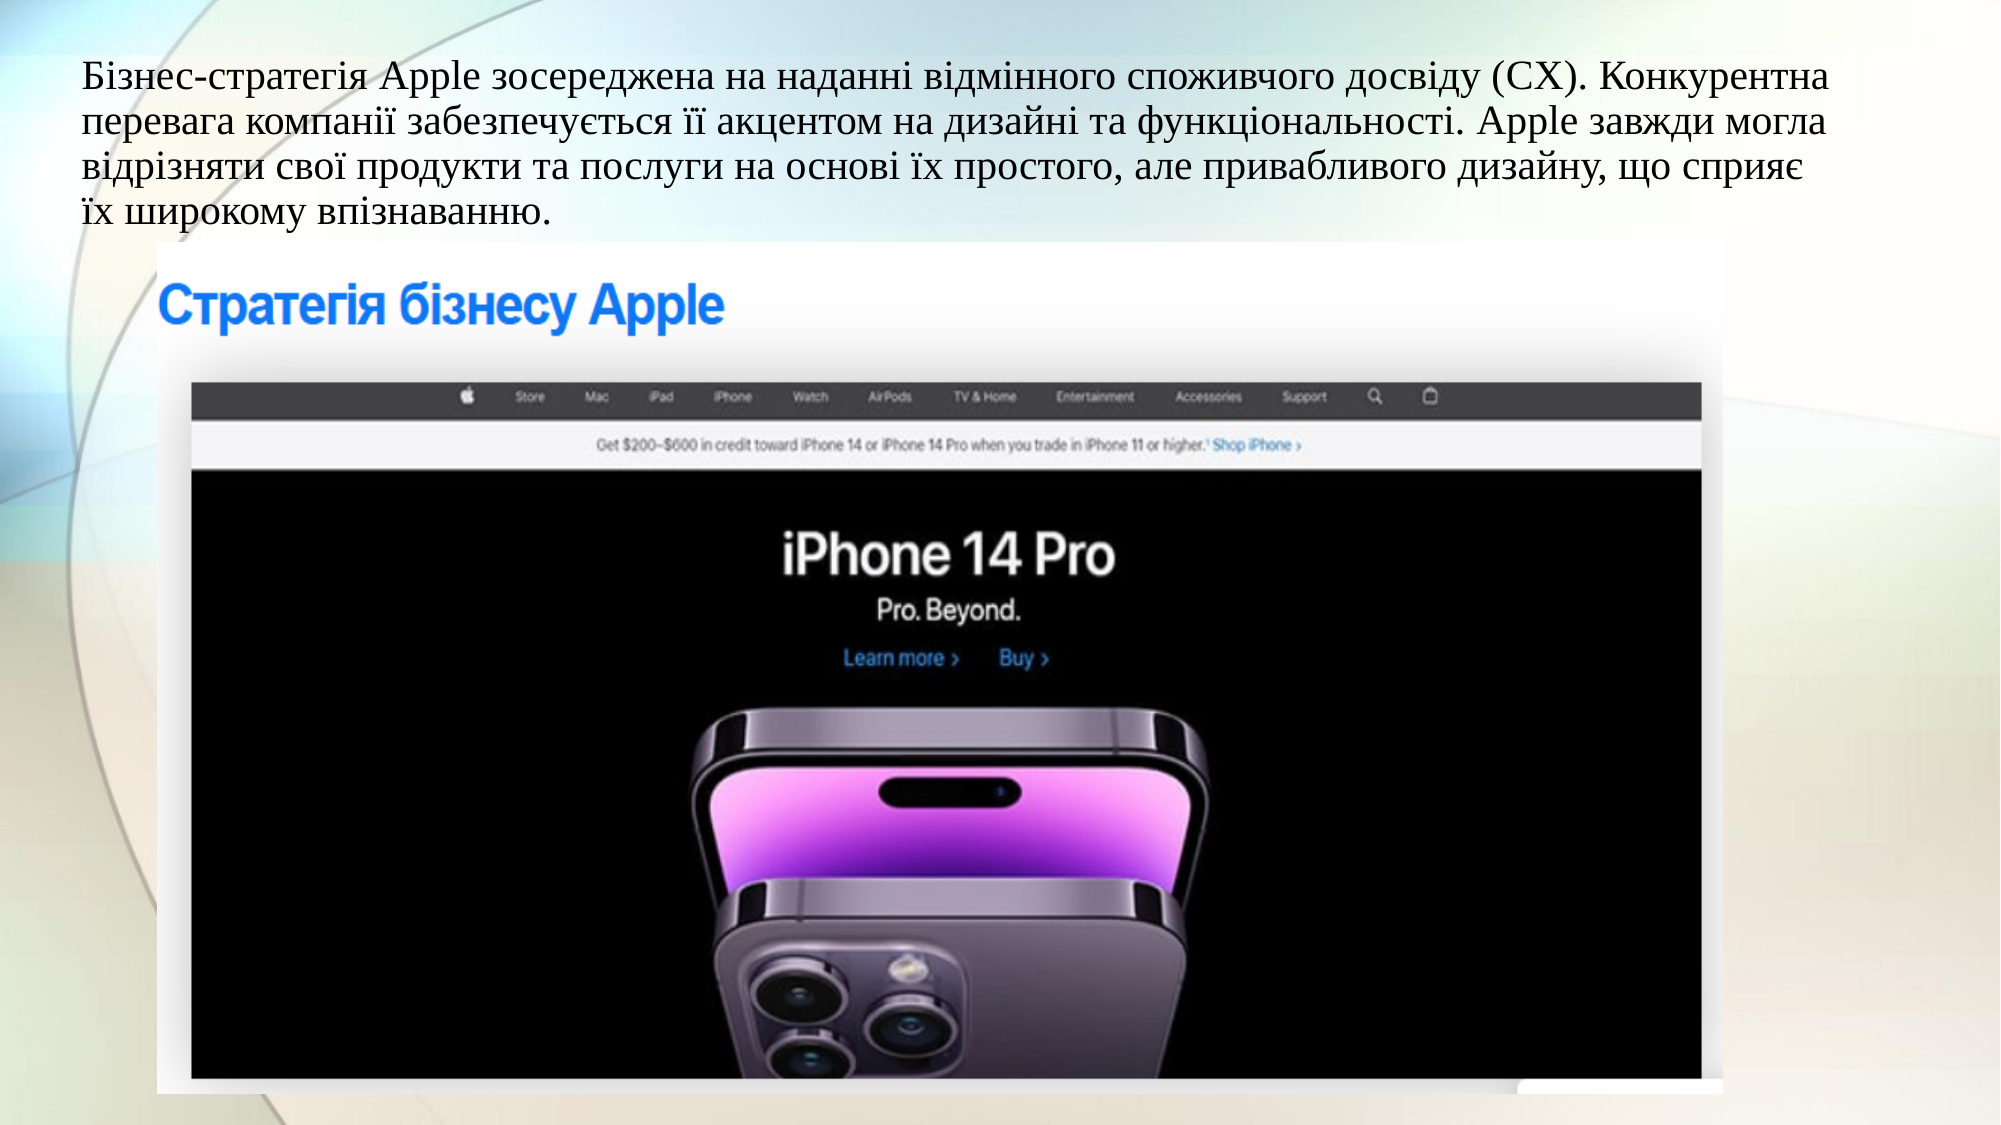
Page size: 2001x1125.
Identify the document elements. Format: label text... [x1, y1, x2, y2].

picture [0, 0, 2001, 1125]
list Бізнес-стратегія Apple зосереджена на наданні відмінного споживчого досвіду (CX). Конкурентна перевага компанії забезпечується її акцентом на дизайні та функціональності. Apple завжди могла відрізняти свої продукти та послуги на основі їх простого, але привабливого дизайну, що сприяє їх широкому впізнаванню. [66, 45, 1858, 1009]
